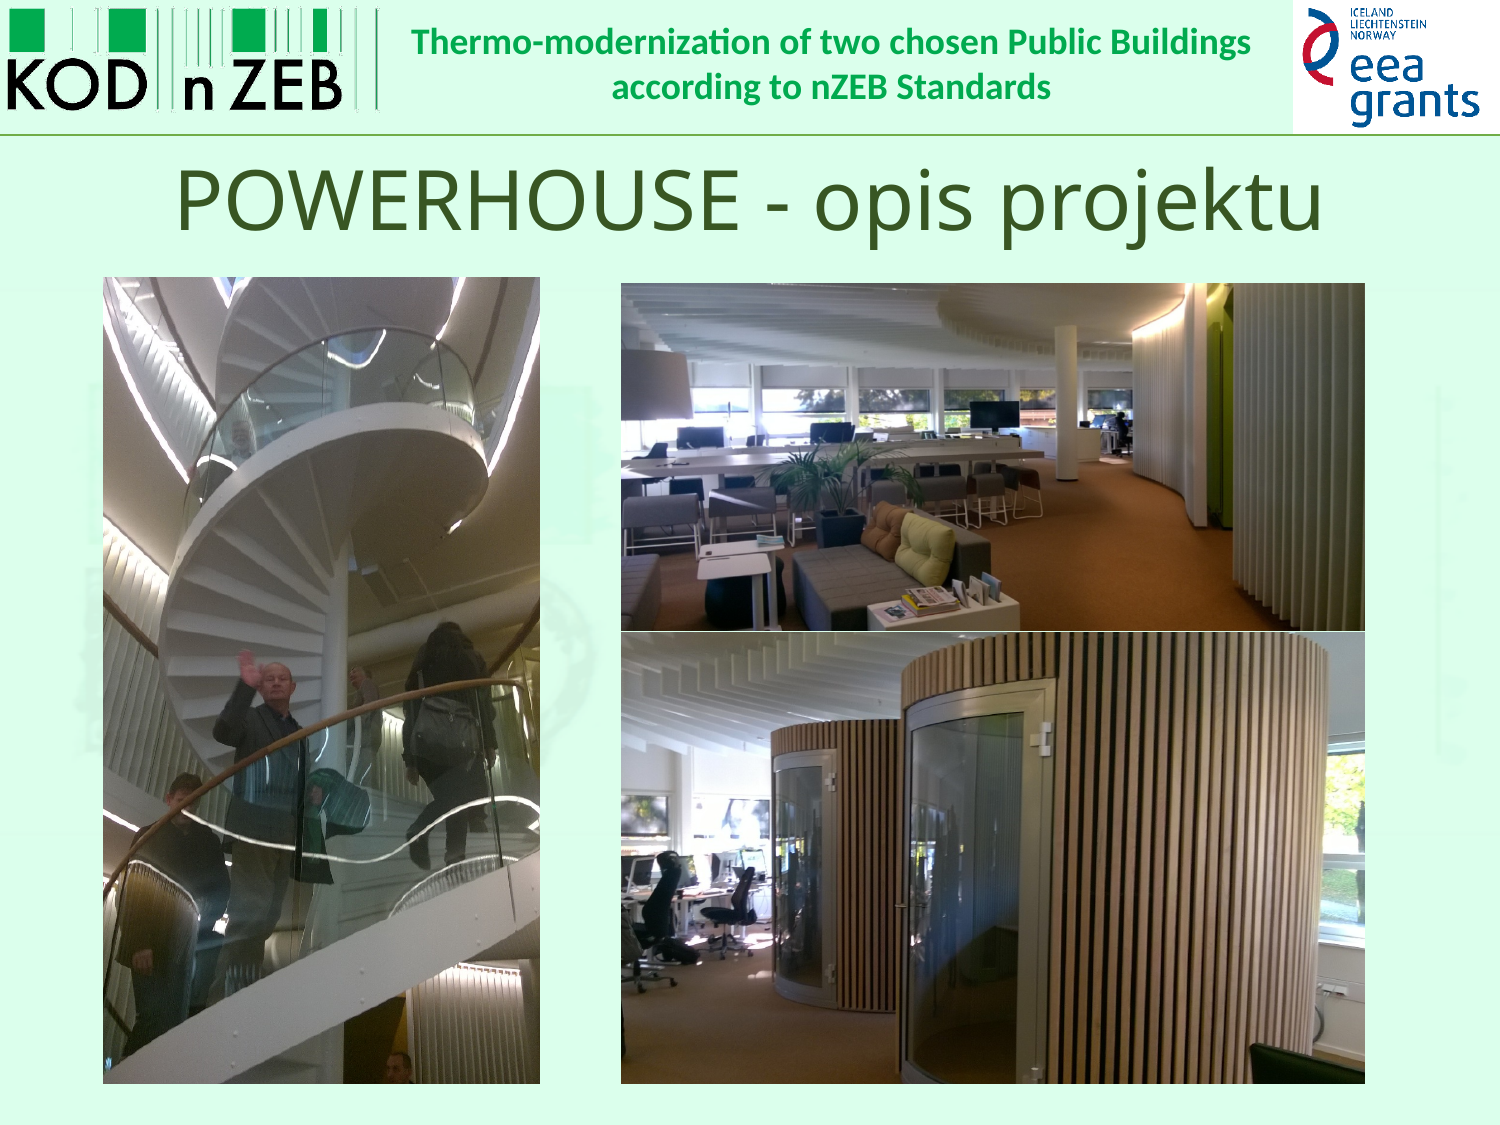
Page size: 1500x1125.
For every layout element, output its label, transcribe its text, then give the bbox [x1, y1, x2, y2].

title POWERHOUSE - opis projektu [103, 128, 1397, 278]
picture [0, 0, 1500, 134]
picture [0, 136, 1500, 1125]
